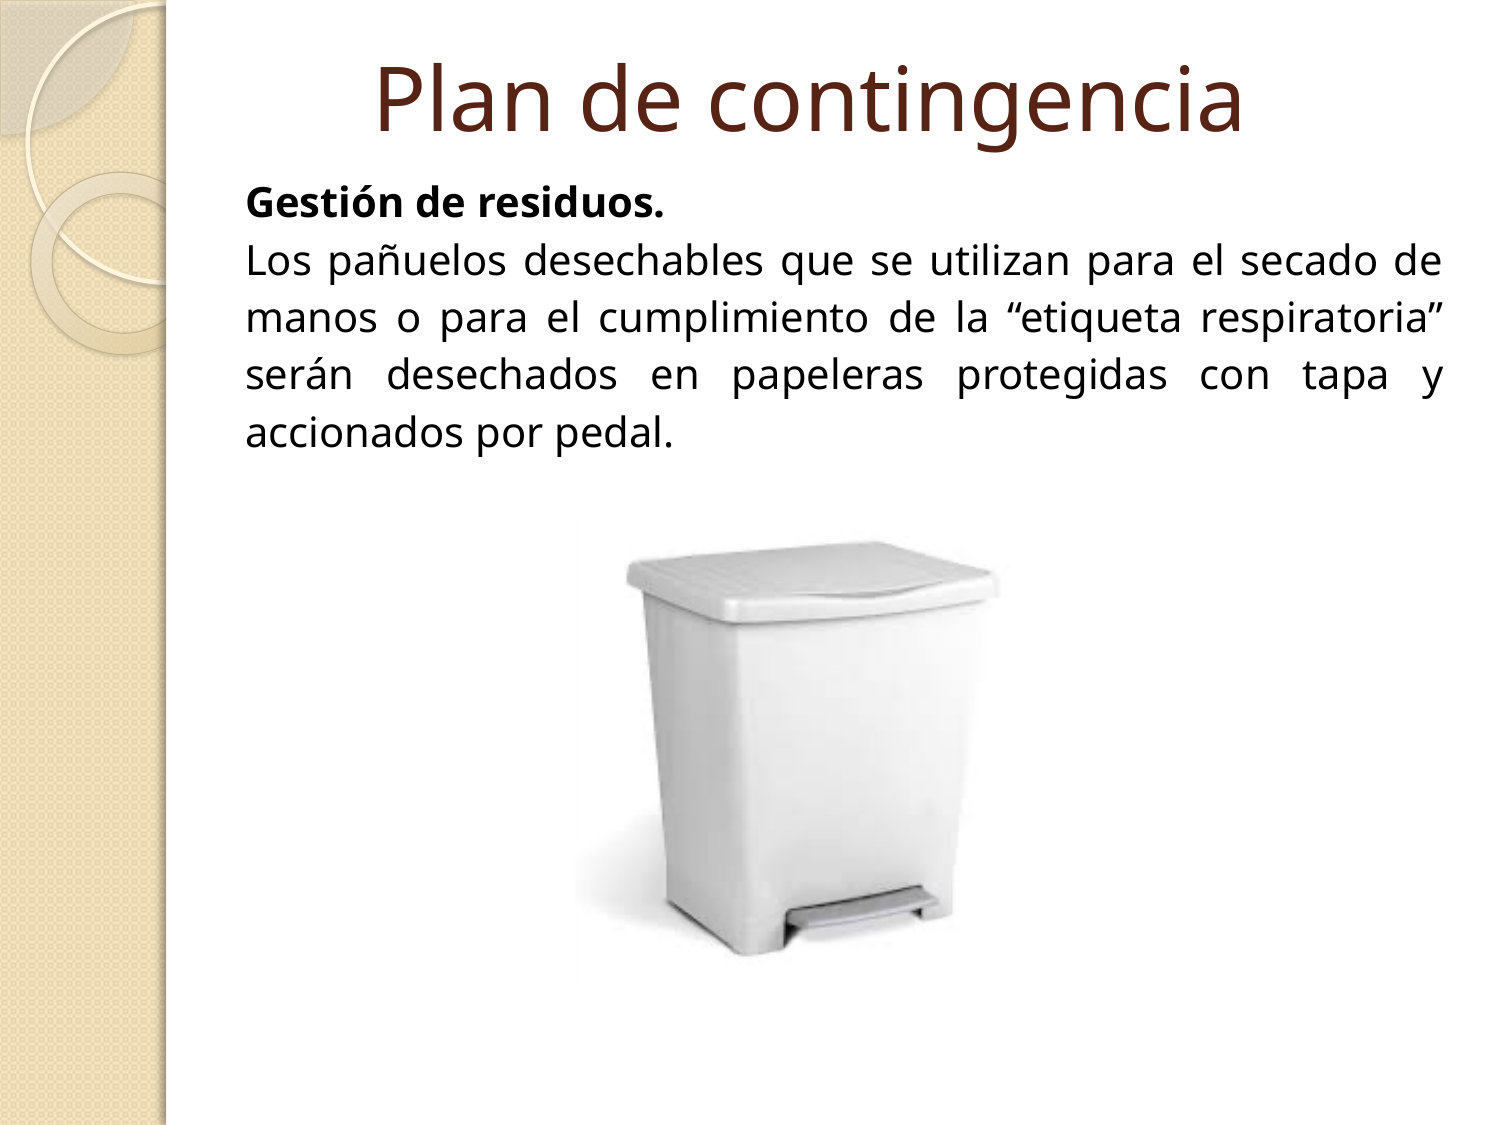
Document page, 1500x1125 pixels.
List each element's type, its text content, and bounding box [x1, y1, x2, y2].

text_box Gestión de residuos. Los pañuelos desechables que se utilizan para el secado de manos o para el cumplimiento de la “etiqueta respiratoria” serán desechados en papeleras protegidas con tapa y accionados por pedal. [230, 160, 1459, 464]
picture [575, 514, 1045, 985]
title Plan de contingencia [194, 30, 1425, 161]
